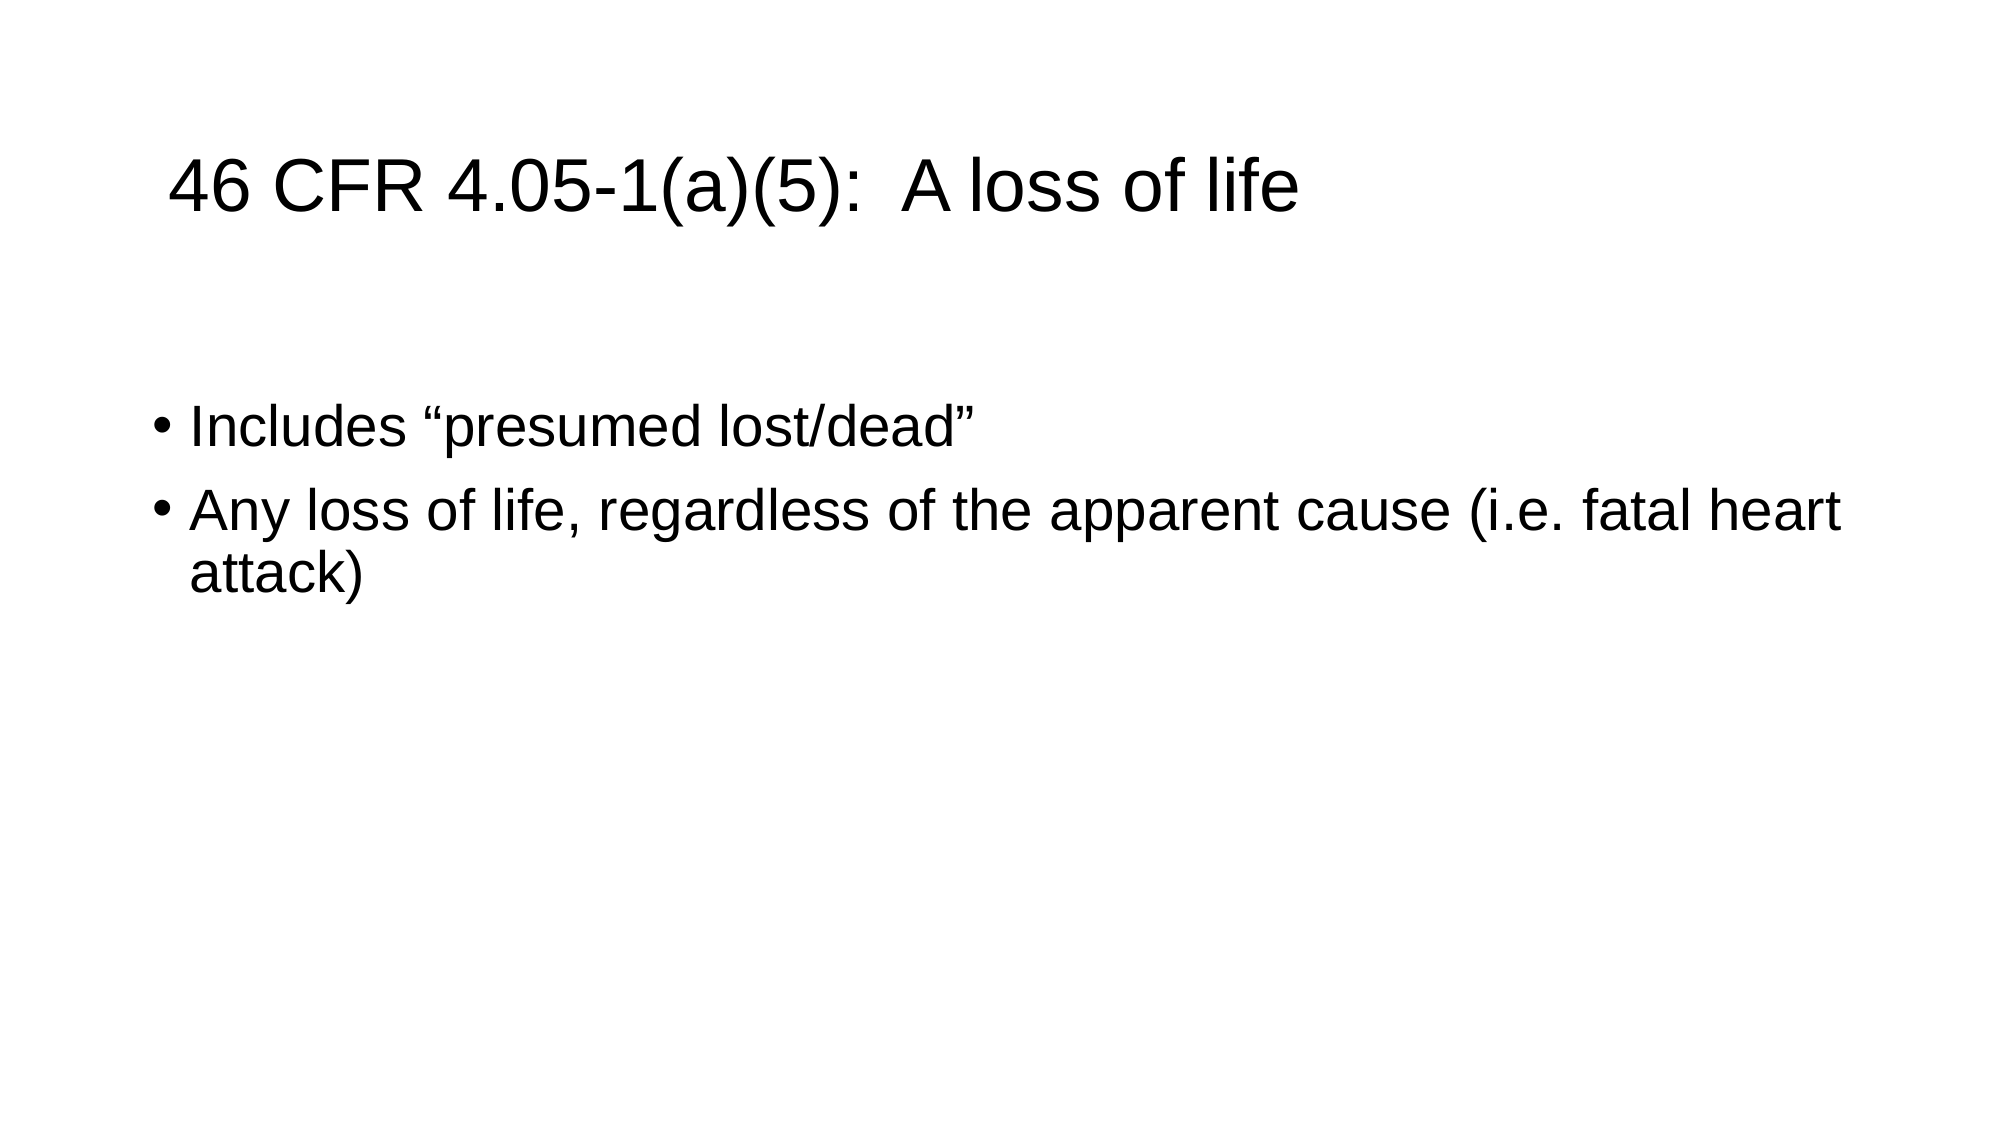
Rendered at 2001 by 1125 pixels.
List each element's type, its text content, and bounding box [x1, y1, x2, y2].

list Includes “presumed lost/dead” Any loss of life, regardless of the apparent cause (i.e. fatal heart attack) [137, 388, 1863, 1082]
title 46 CFR 4.05-1(a)(5): A loss of life [153, 51, 1879, 322]
